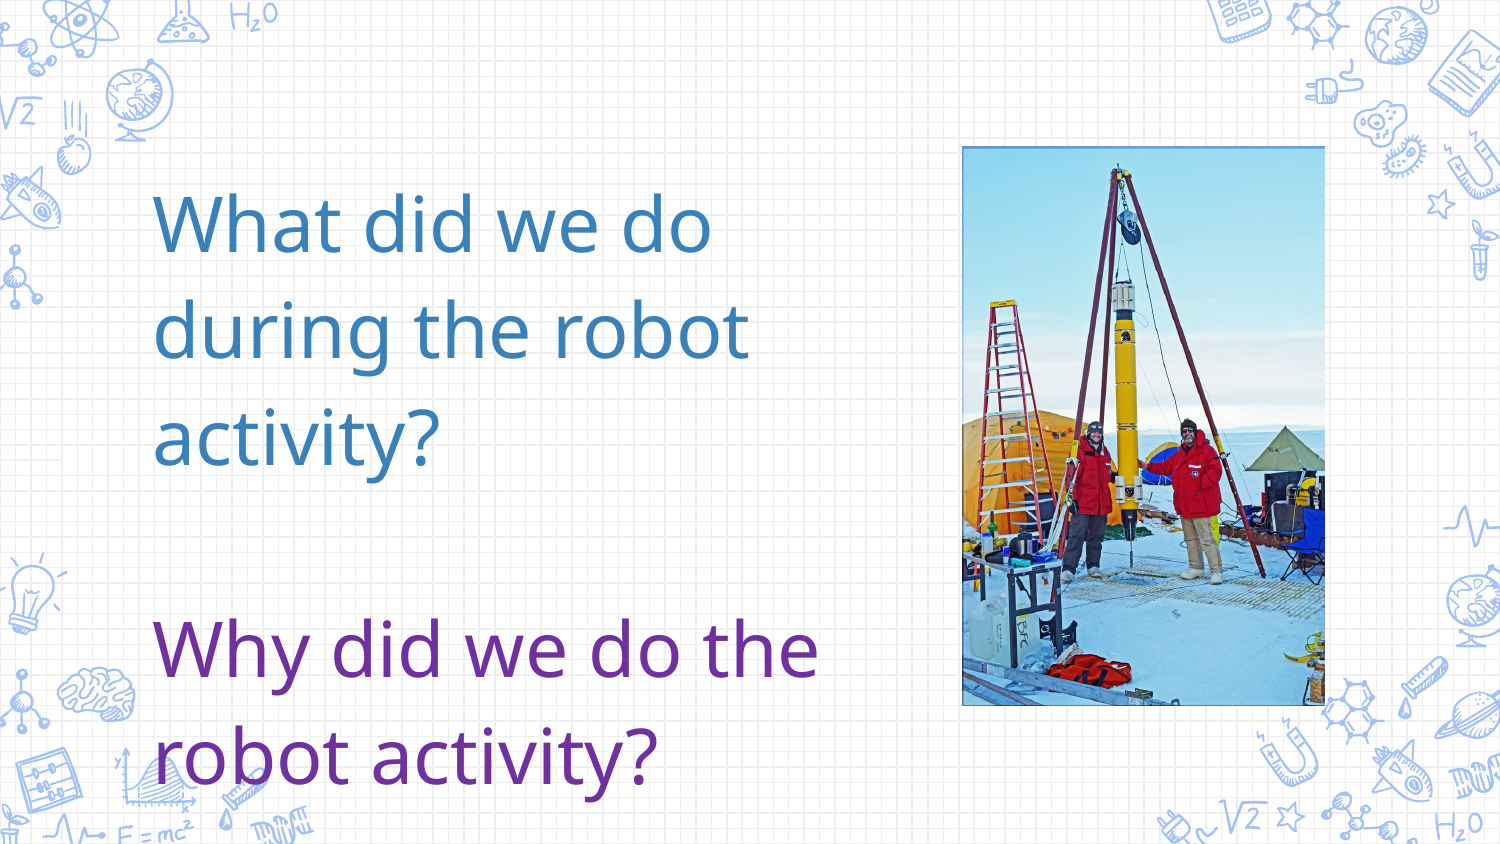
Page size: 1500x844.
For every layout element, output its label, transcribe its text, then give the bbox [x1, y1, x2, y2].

picture [962, 146, 1326, 706]
text_box What did we do during the robot activity? Why did we do the robot activity? [137, 146, 938, 749]
